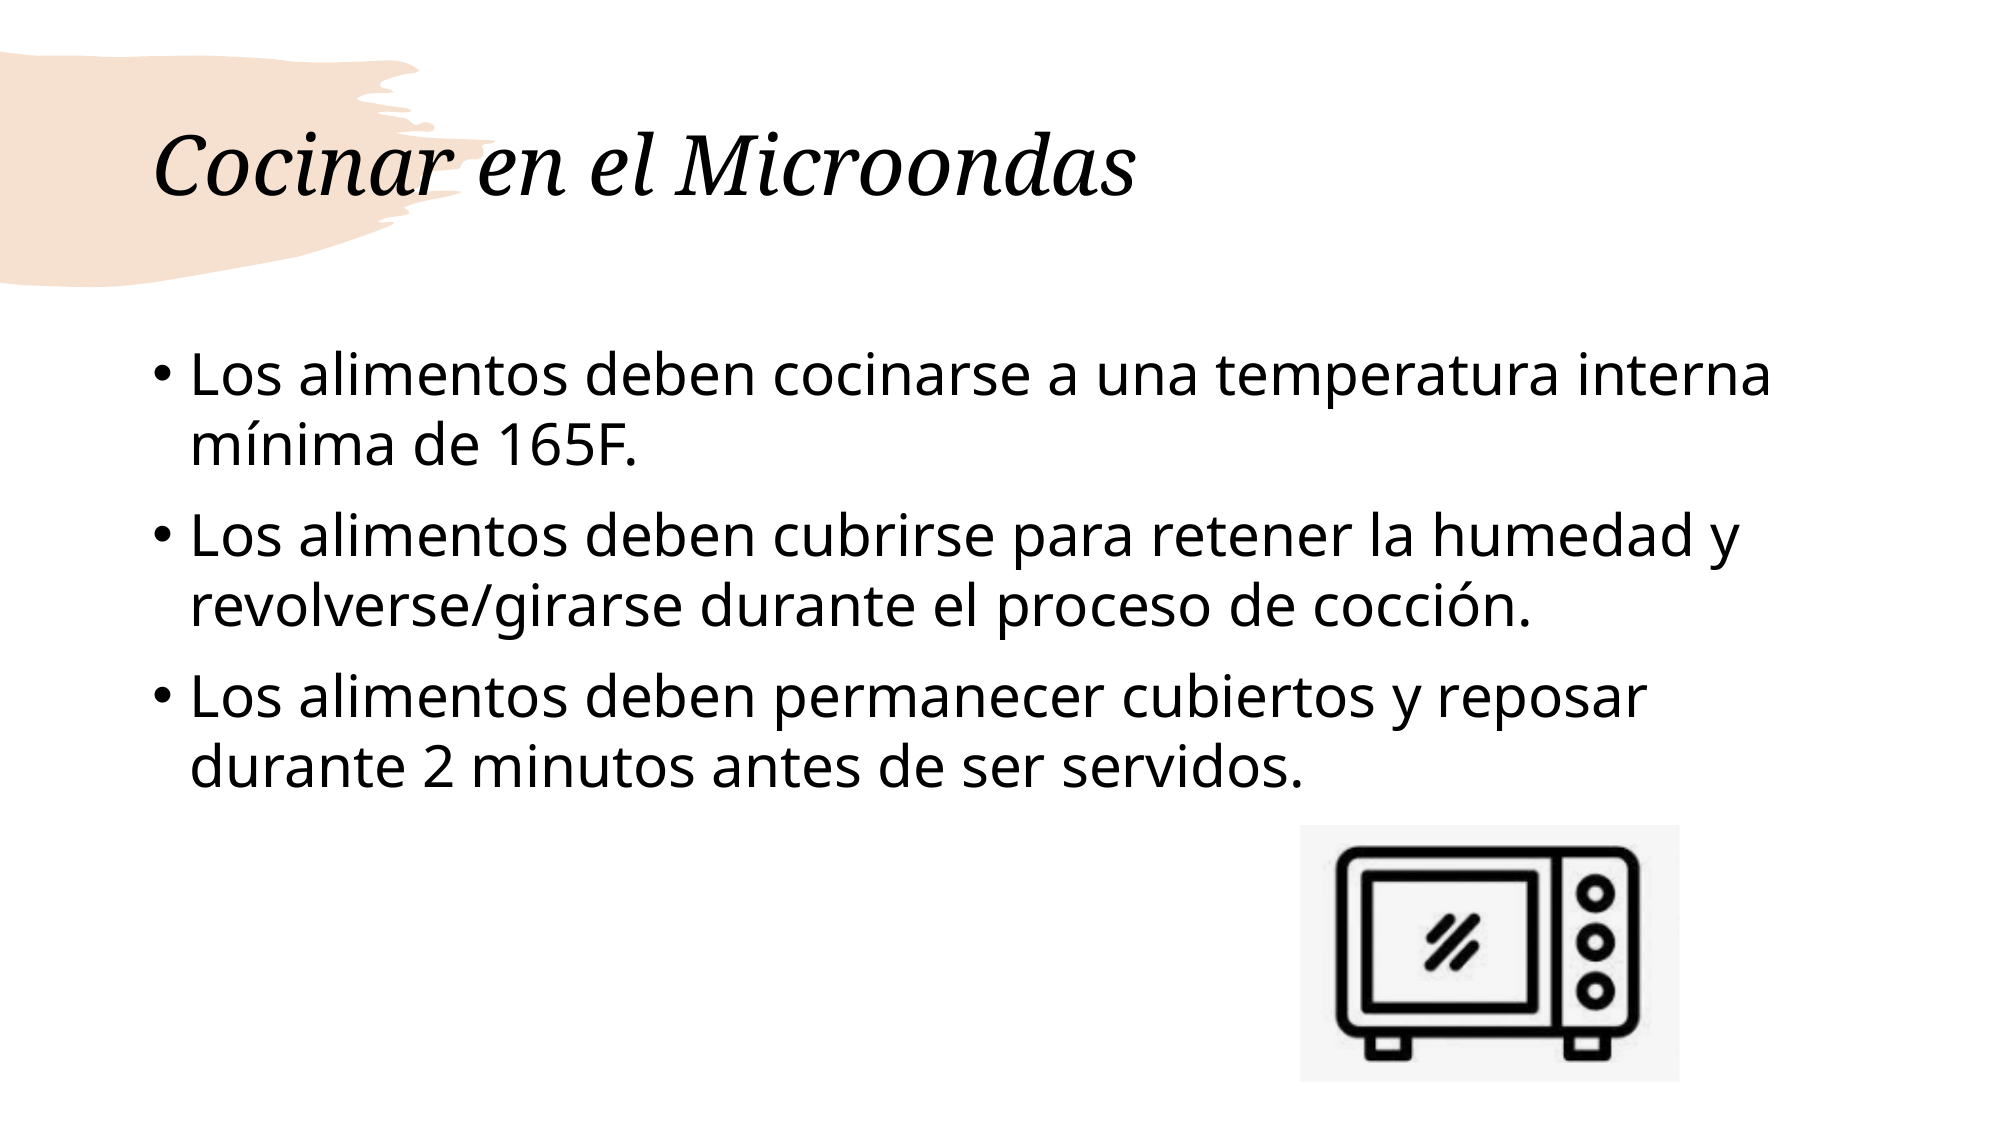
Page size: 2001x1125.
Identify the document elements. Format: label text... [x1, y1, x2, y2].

list Los alimentos deben cocinarse a una temperatura interna mínima de 165F. Los alimentos deben cubrirse para retener la humedad y revolverse/girarse durante el proceso de cocción. Los alimentos deben permanecer cubiertos y reposar durante 2 minutos antes de ser servidos. [137, 329, 1863, 1013]
picture [1300, 825, 1699, 1082]
title Cocinar en el Microondas [137, 59, 1863, 278]
